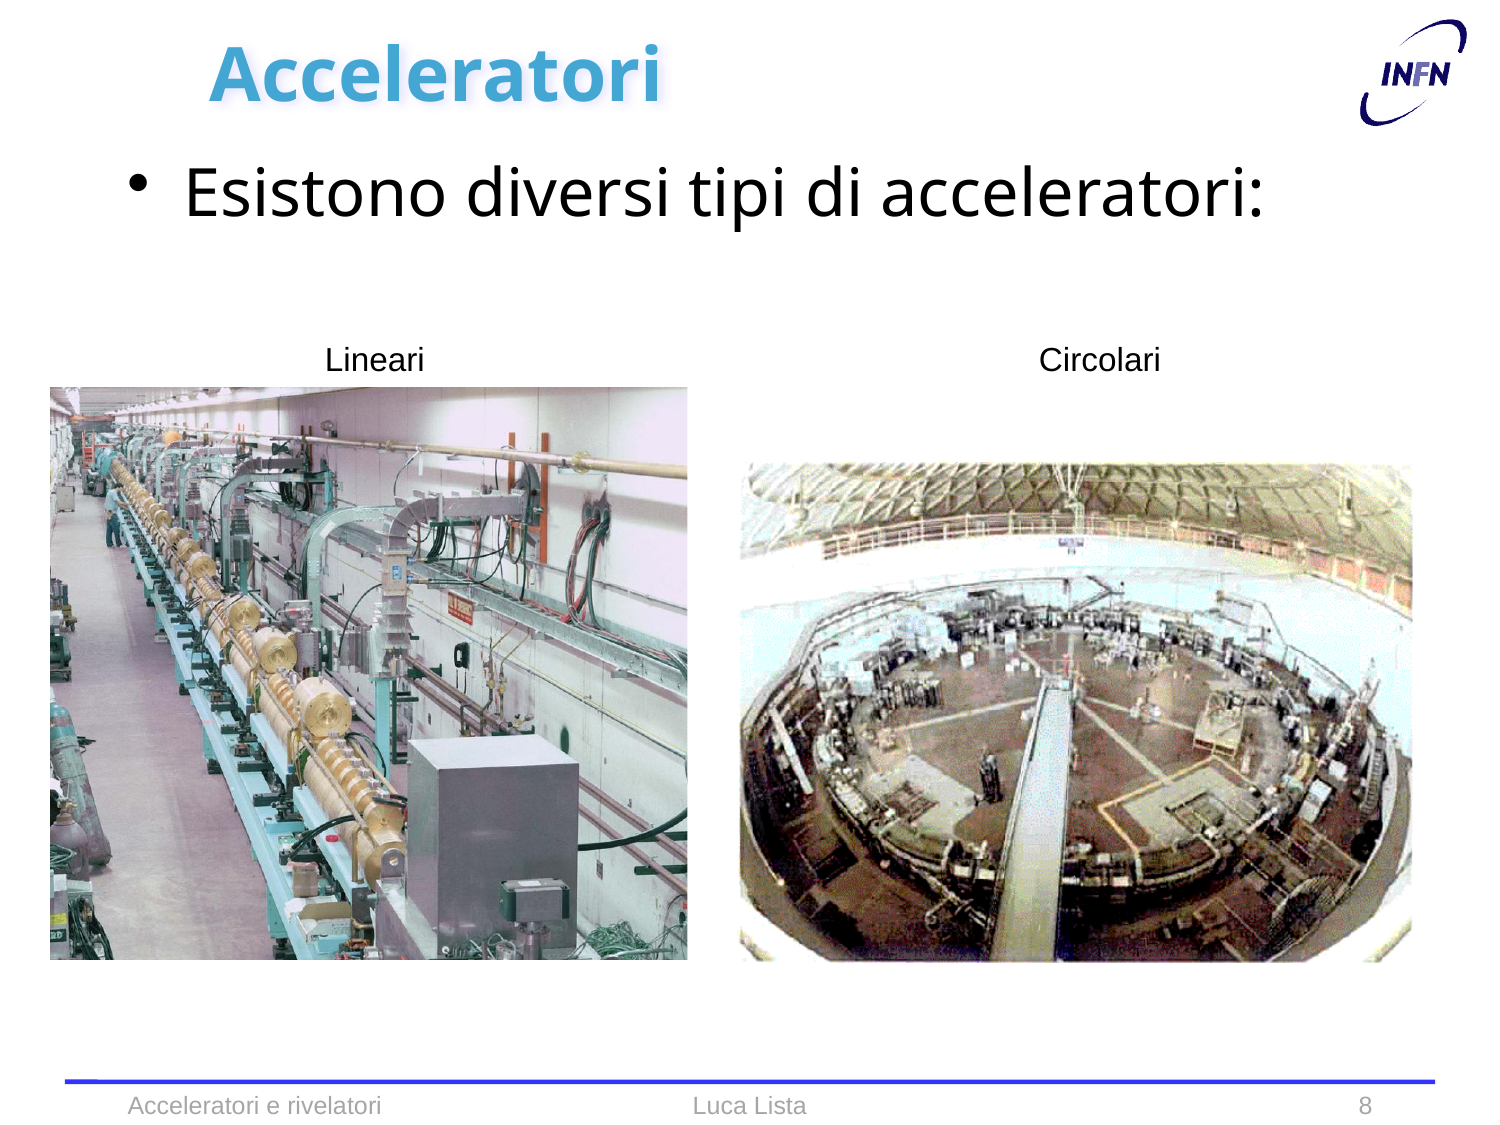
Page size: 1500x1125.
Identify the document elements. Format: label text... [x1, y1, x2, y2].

picture [737, 462, 1413, 963]
picture [1350, 9, 1478, 135]
slide_number 8 [1074, 1081, 1388, 1120]
list Esistono diversi tipi di acceleratori: [112, 142, 1388, 1075]
text_box Circolari [975, 331, 1225, 386]
text_box Lineari [249, 331, 500, 385]
title Acceleratori [194, 19, 1392, 125]
footer Luca Lista [512, 1081, 988, 1120]
slide_number Acceleratori e rivelatori [112, 1081, 503, 1120]
picture [49, 387, 688, 960]
